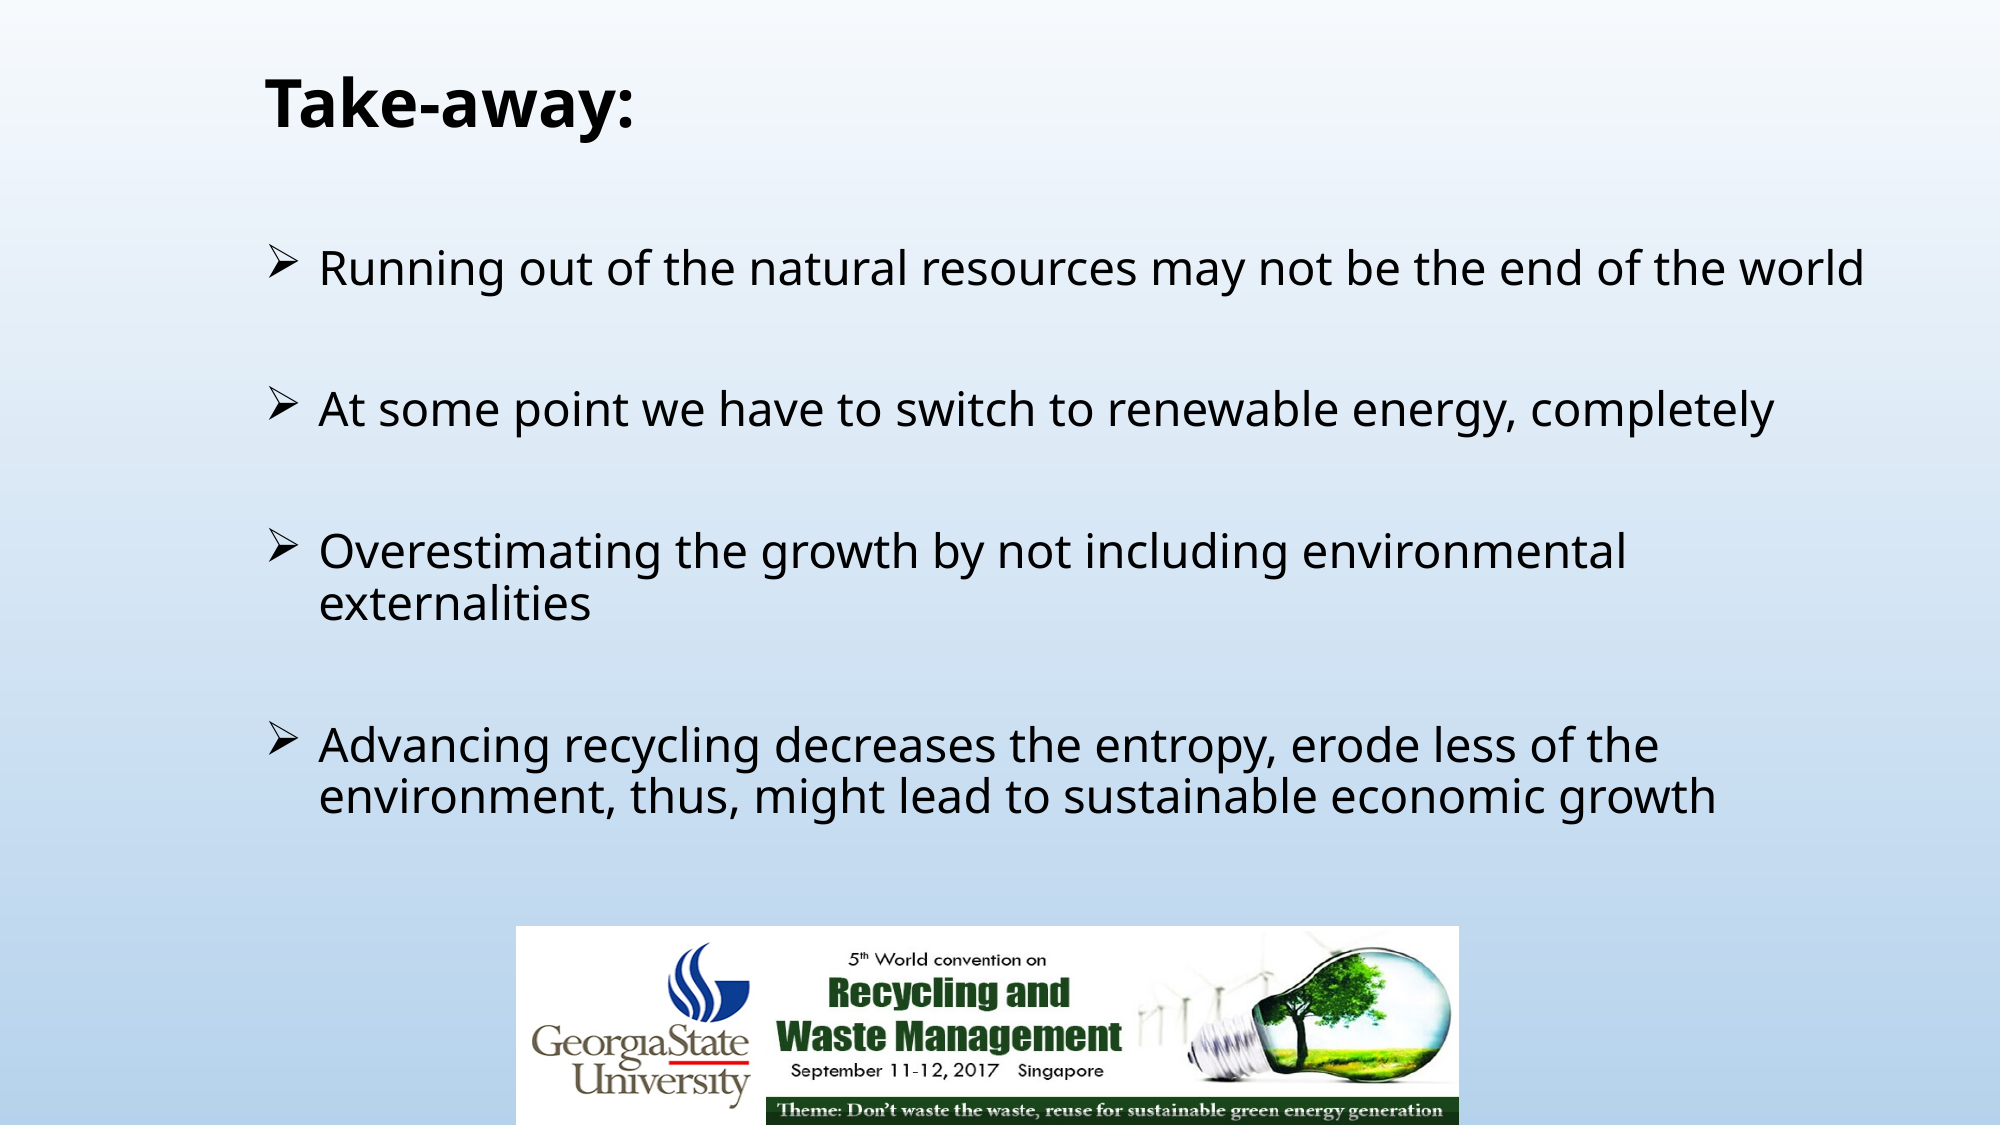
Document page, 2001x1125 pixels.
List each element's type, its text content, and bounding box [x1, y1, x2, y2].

subtitle Running out of the natural resources may not be the end of the world At some point we have to switch to renewable energy, completely Overestimating the growth by not including environmental externalities Advancing recycling decreases the entropy, erode less of the environment, thus, might lead to sustainable economic growth [249, 236, 1895, 873]
picture [516, 926, 1459, 1125]
title Take-away: [249, 62, 1750, 150]
